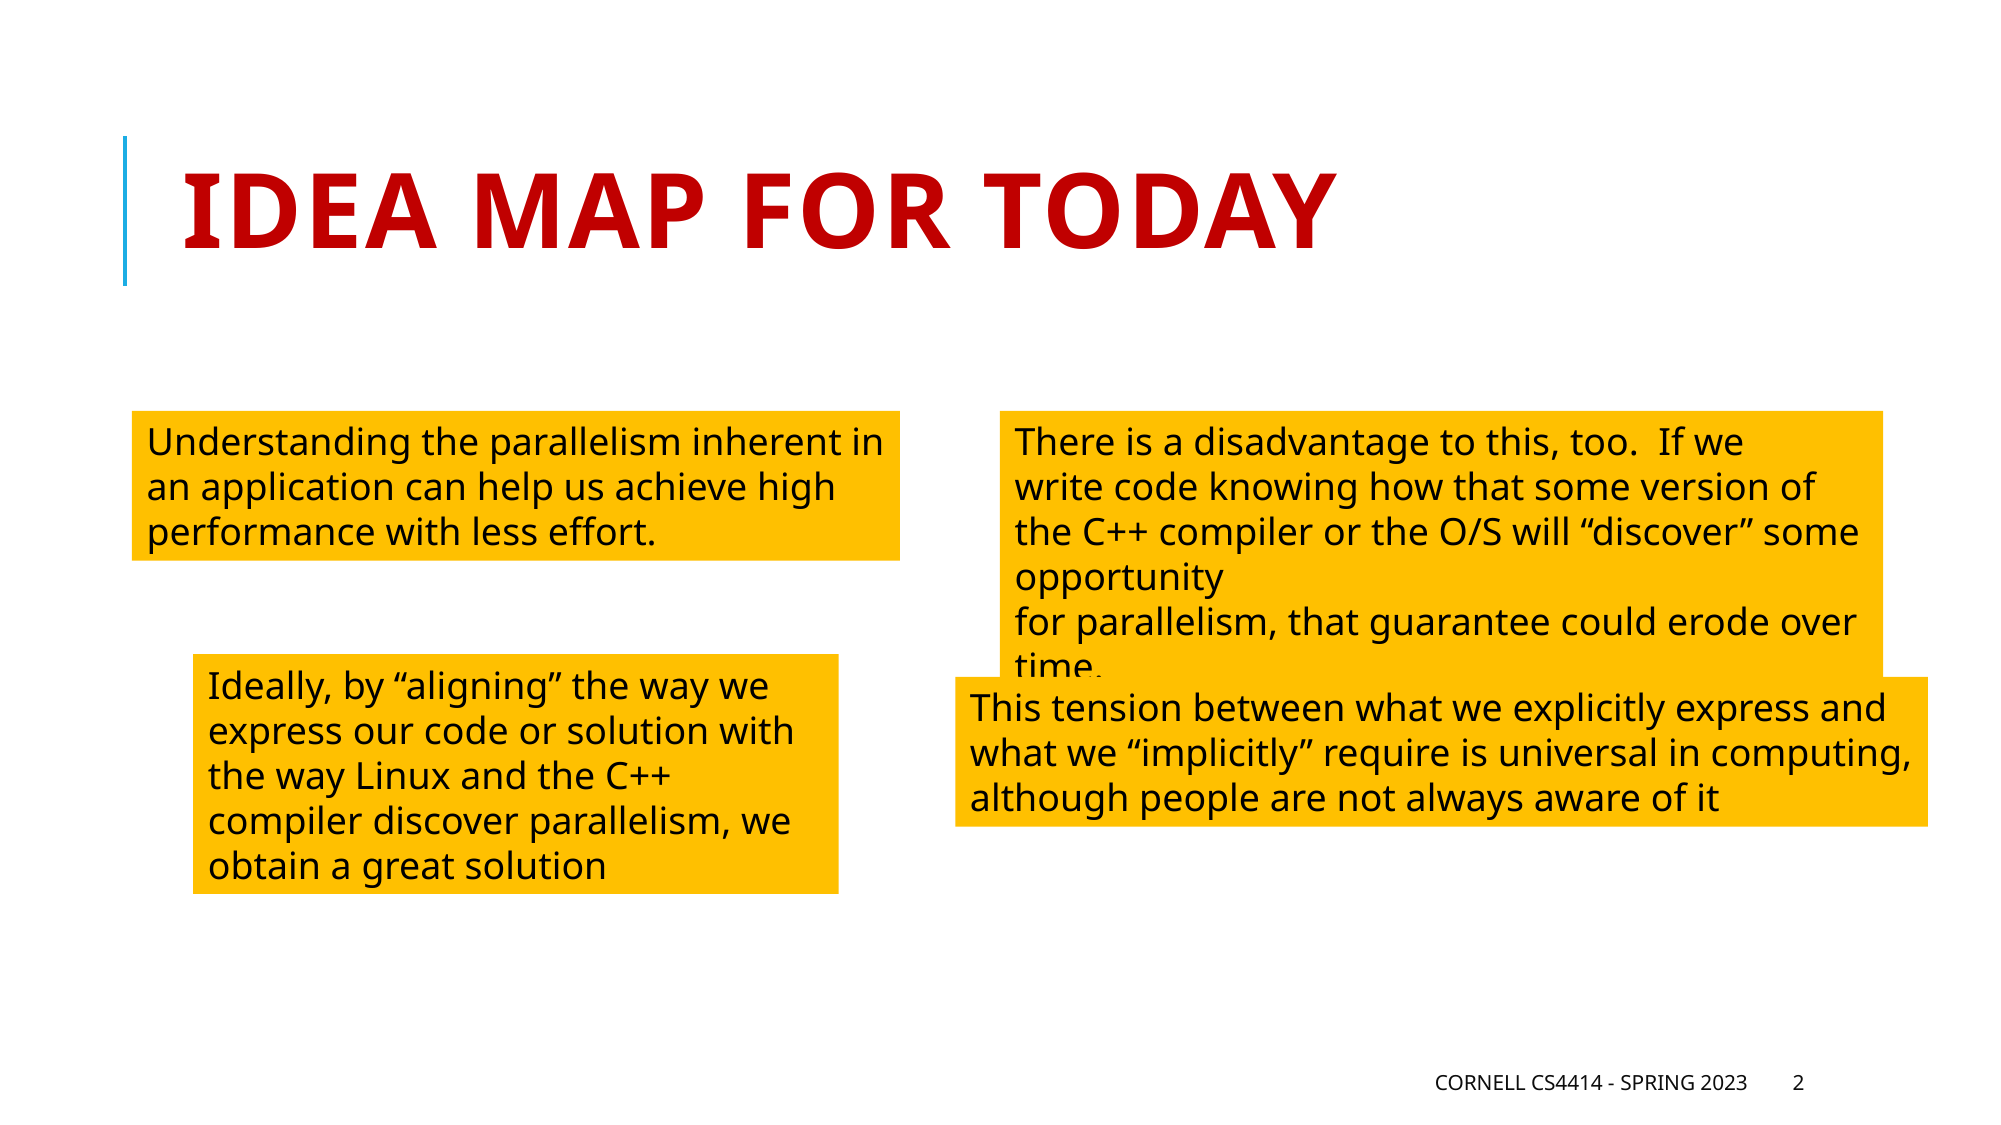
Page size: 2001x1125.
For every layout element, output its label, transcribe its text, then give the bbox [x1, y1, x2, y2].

title Idea Map For Today [168, 96, 1938, 342]
text_box There is a disadvantage to this, too. If we write code knowing how that some version of the C++ compiler or the O/S will “discover” some opportunity for parallelism, that guarantee could erode over time. [999, 410, 1884, 676]
text_box This tension between what we explicitly express and what we “implicitly” require is universal in computing, although people are not always aware of it [955, 676, 1928, 827]
text_box Understanding the parallelism inherent in an application can help us achieve high performance with less effort. [131, 410, 900, 561]
footer Cornell CS4414 - Spring 2023 [794, 1061, 1763, 1107]
text_box Ideally, by “aligning” the way we express our code or solution with the way Linux and the C++ compiler discover parallelism, we obtain a great solution [193, 654, 839, 894]
slide_number 2 [1777, 1061, 1938, 1107]
